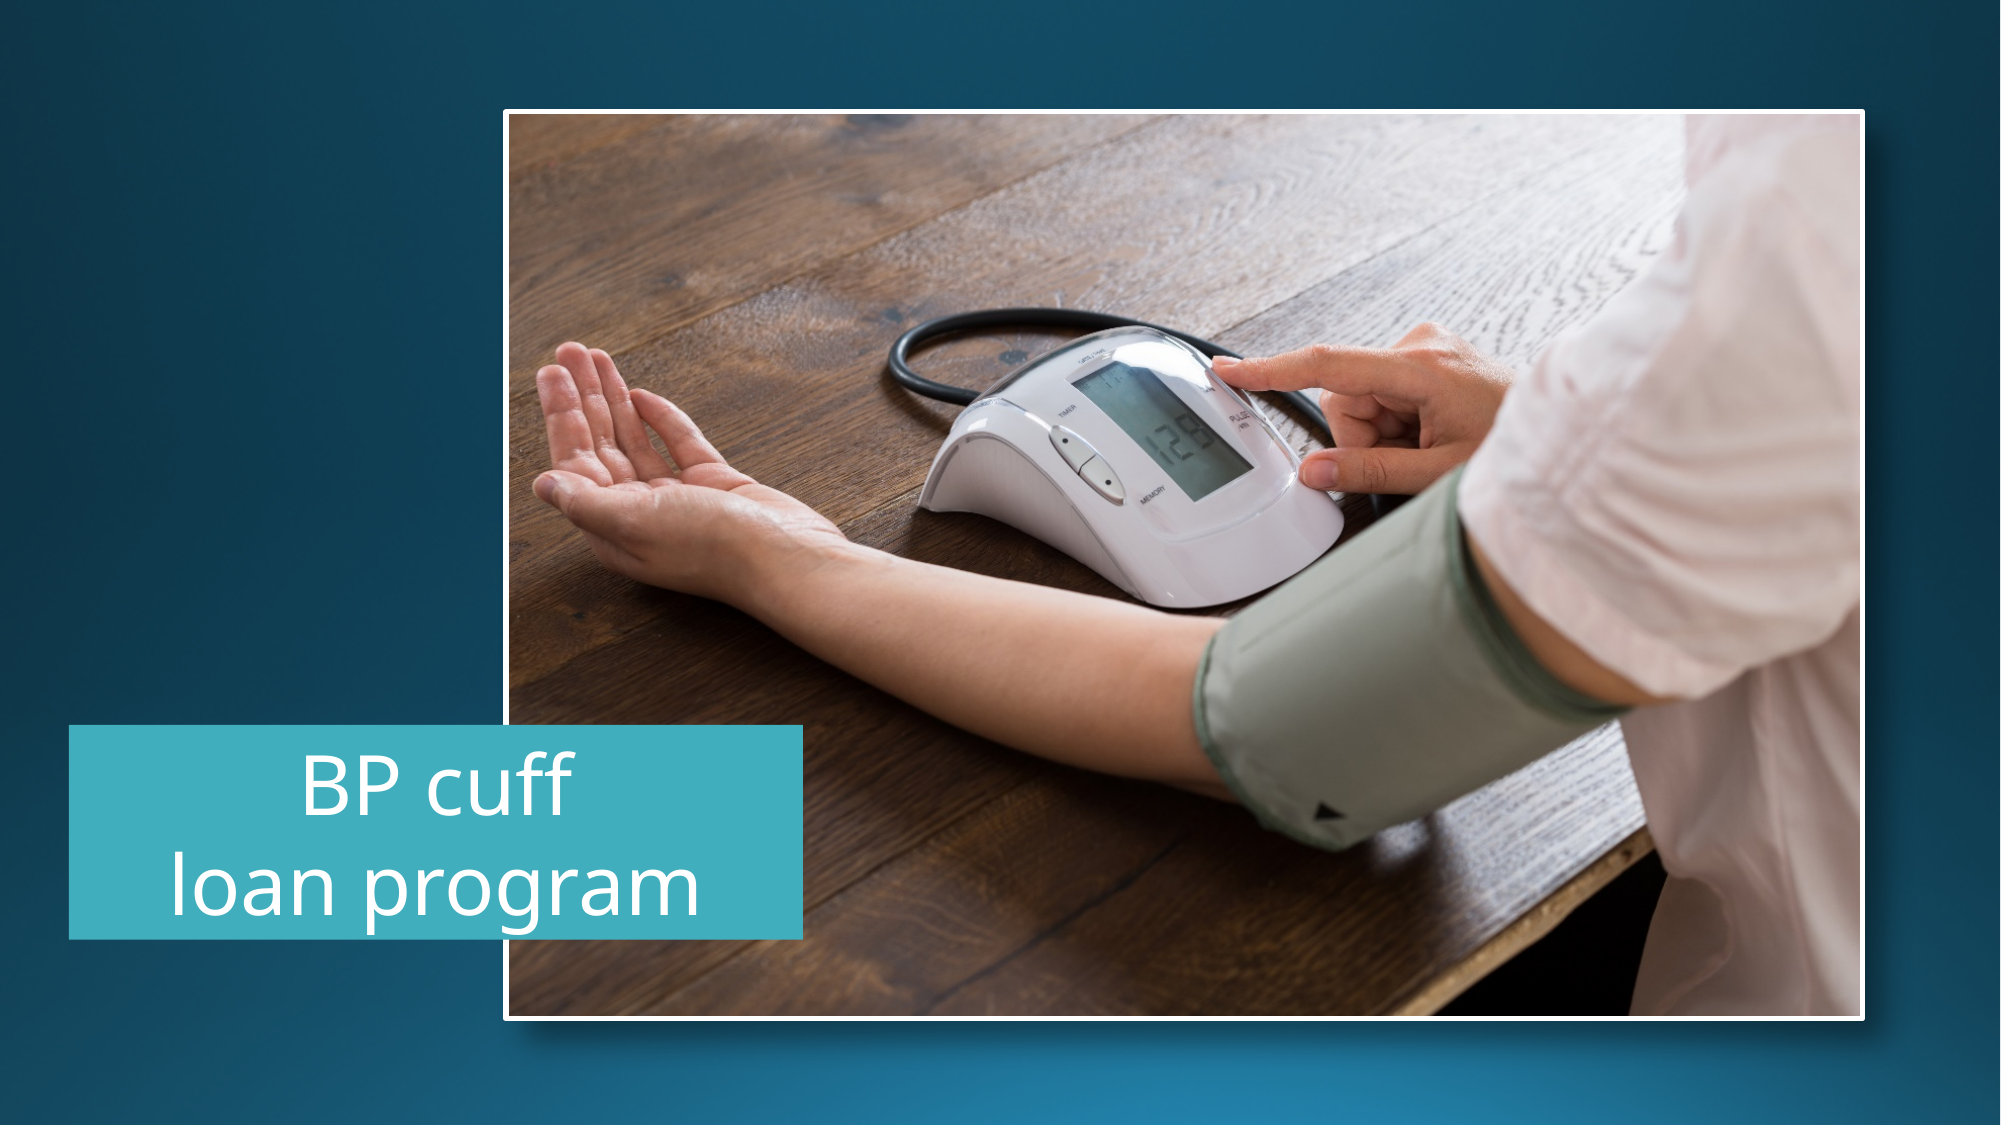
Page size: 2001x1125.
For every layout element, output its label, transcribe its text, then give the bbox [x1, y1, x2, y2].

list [508, 114, 1860, 1017]
picture [0, 0, 2001, 1125]
text_box BP cuff loan program [68, 724, 508, 940]
